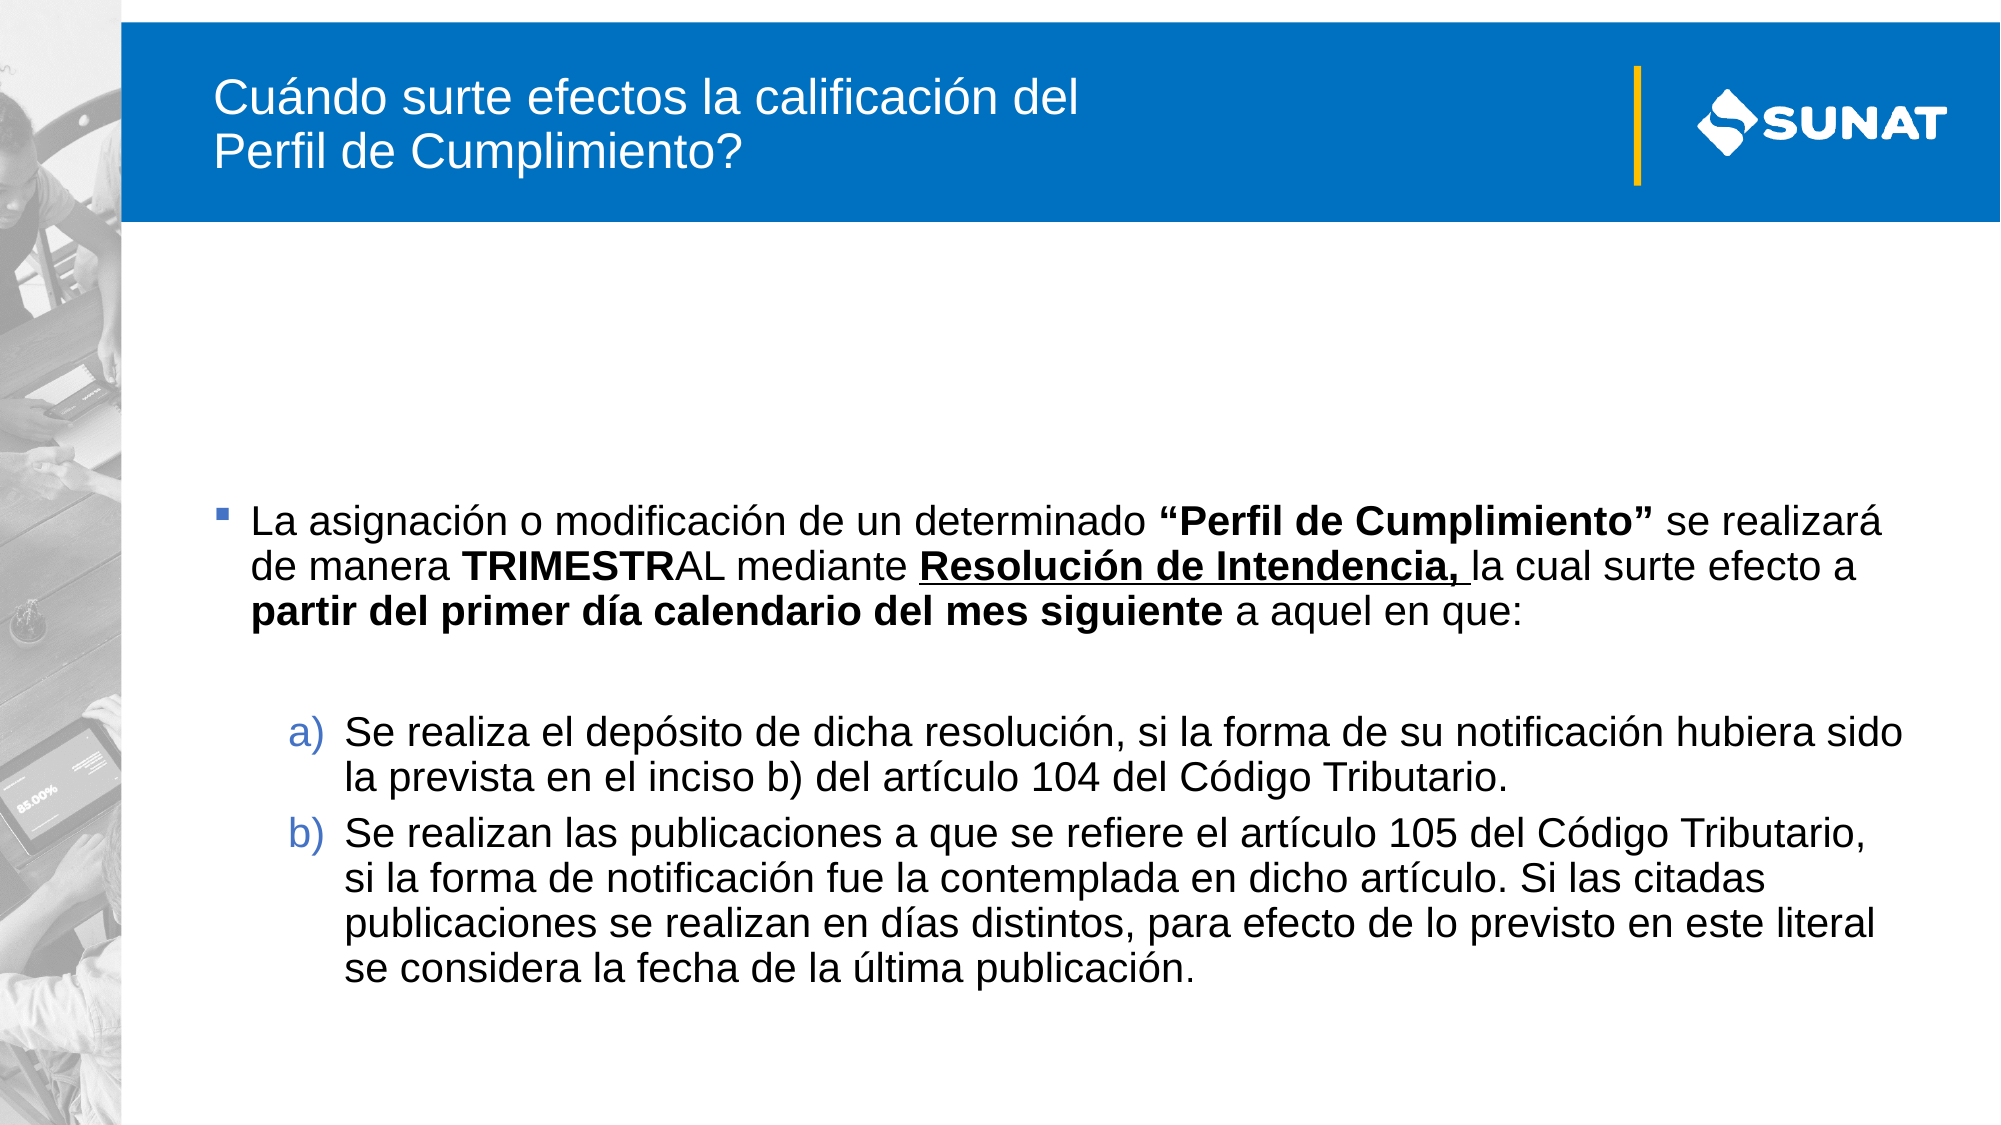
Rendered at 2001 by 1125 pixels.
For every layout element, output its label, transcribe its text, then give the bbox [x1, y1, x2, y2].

list La asignación o modificación de un determinado “Perfil de Cumplimiento” se realizará de manera TRIMESTRAL mediante Resolución de Intendencia, la cual surte efecto a partir del primer día calendario del mes siguiente a aquel en que: Se realiza el depósito de dicha resolución, si la forma de su notificación hubiera sido la prevista en el inciso b) del artículo 104 del Código Tributario. Se realizan las publicaciones a que se refiere el artículo 105 del Código Tributario, si la forma de notificación fue la contemplada en dicho artículo. Si las citadas publicaciones se realizan en días distintos, para efecto de lo previsto en este literal se considera la fecha de la última publicación. [198, 425, 1924, 1044]
title Cuándo surte efectos la calificación del Perfil de Cumplimiento? [198, 54, 1147, 197]
picture [1696, 89, 1948, 156]
